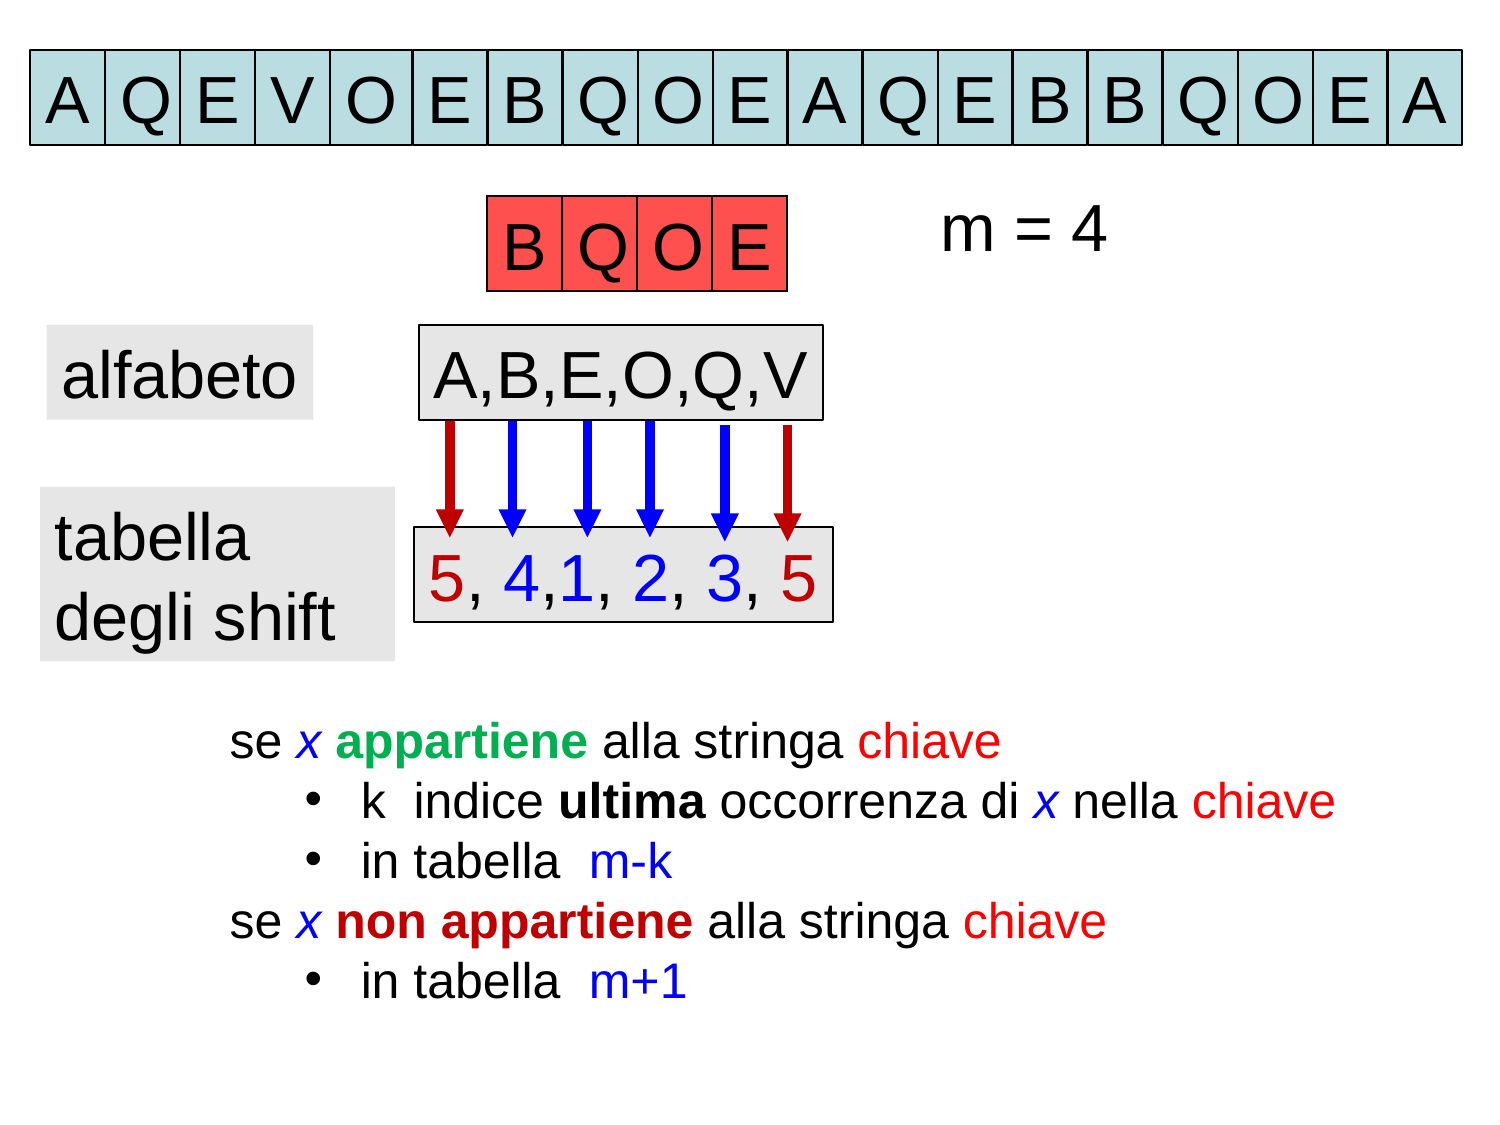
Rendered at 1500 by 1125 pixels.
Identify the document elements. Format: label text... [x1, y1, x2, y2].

text_box tabella degli shift [40, 486, 395, 662]
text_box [486, 195, 788, 293]
text_box m = 4 [925, 177, 1124, 272]
text_box alfabeto [46, 324, 314, 420]
text_box A,B,E,O,Q,V [418, 324, 823, 419]
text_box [411, 420, 835, 624]
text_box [29, 49, 1463, 147]
text_box se x appartiene alla stringa chiave k indice ultima occorrenza di x nella chiave in tabella m-k se x non appartiene alla stringa chiave in tabella m+1 [214, 700, 1360, 1076]
